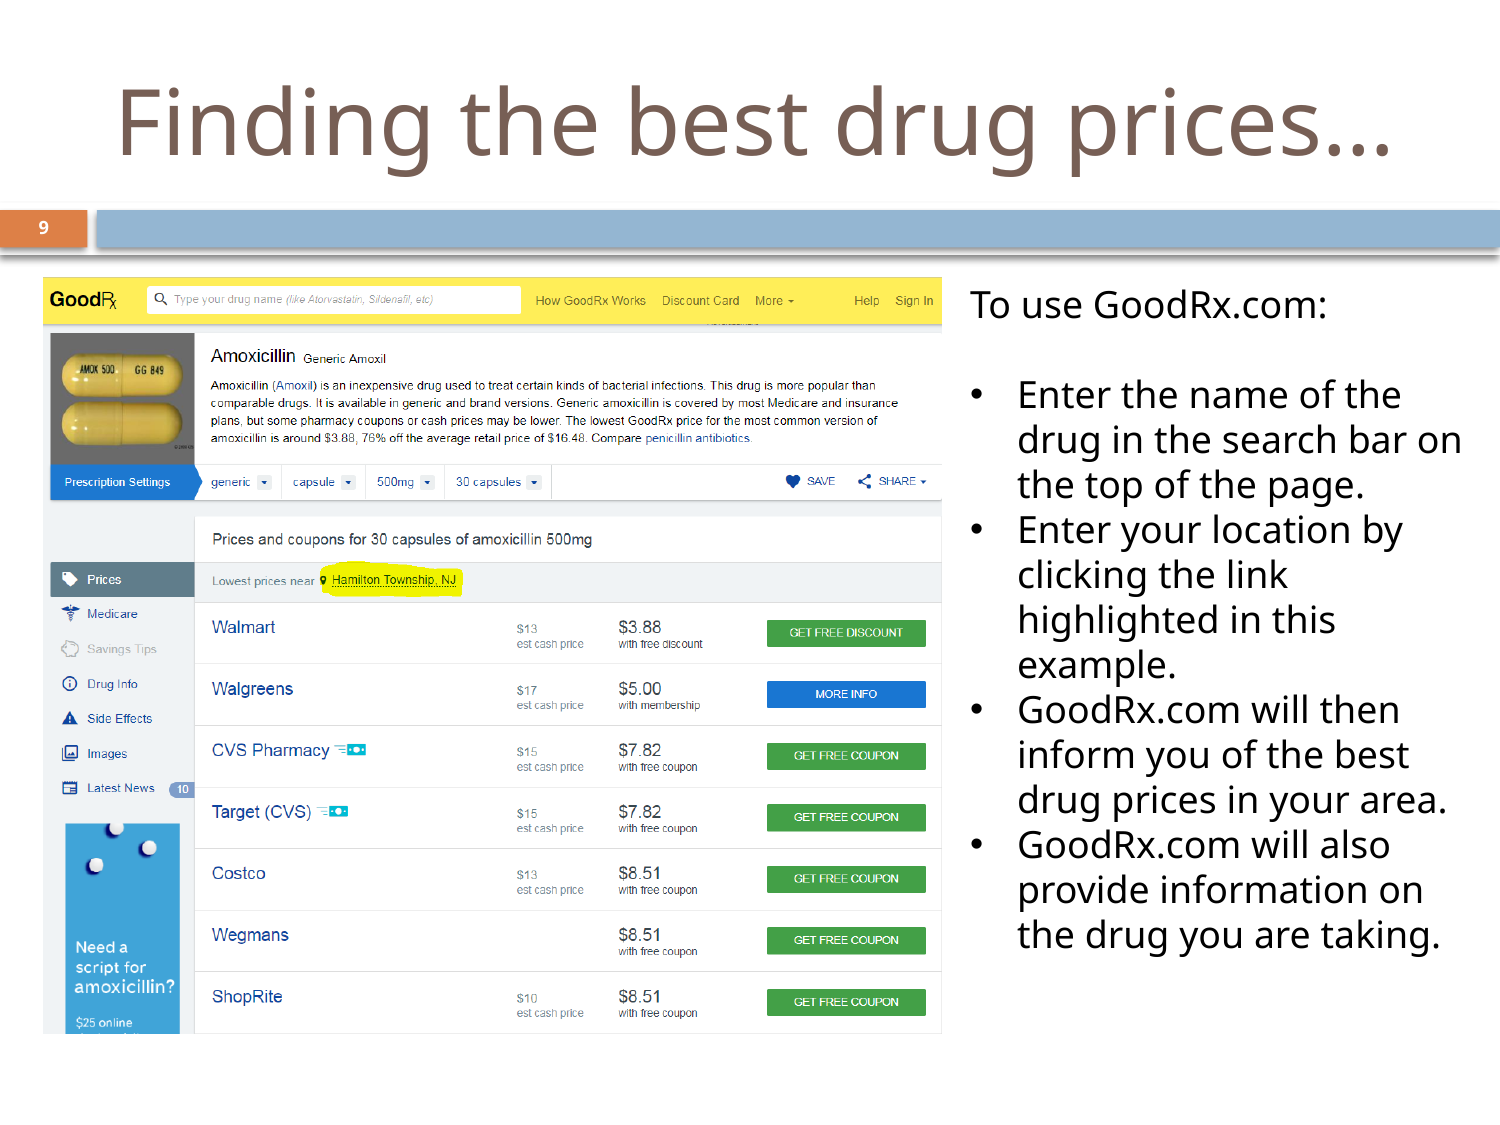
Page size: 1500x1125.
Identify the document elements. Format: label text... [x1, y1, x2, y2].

text_box To use GoodRx.com: Enter the name of the drug in the search bar on the top of the page. Enter your location by clicking the link highlighted in this example. GoodRx.com will then inform you of the best drug prices in your area. GoodRx.com will also provide information on the drug you are taking. [955, 274, 1487, 964]
picture [43, 273, 943, 1034]
title Finding the best drug prices… [99, 37, 1438, 200]
slide_number 9 [0, 208, 88, 249]
